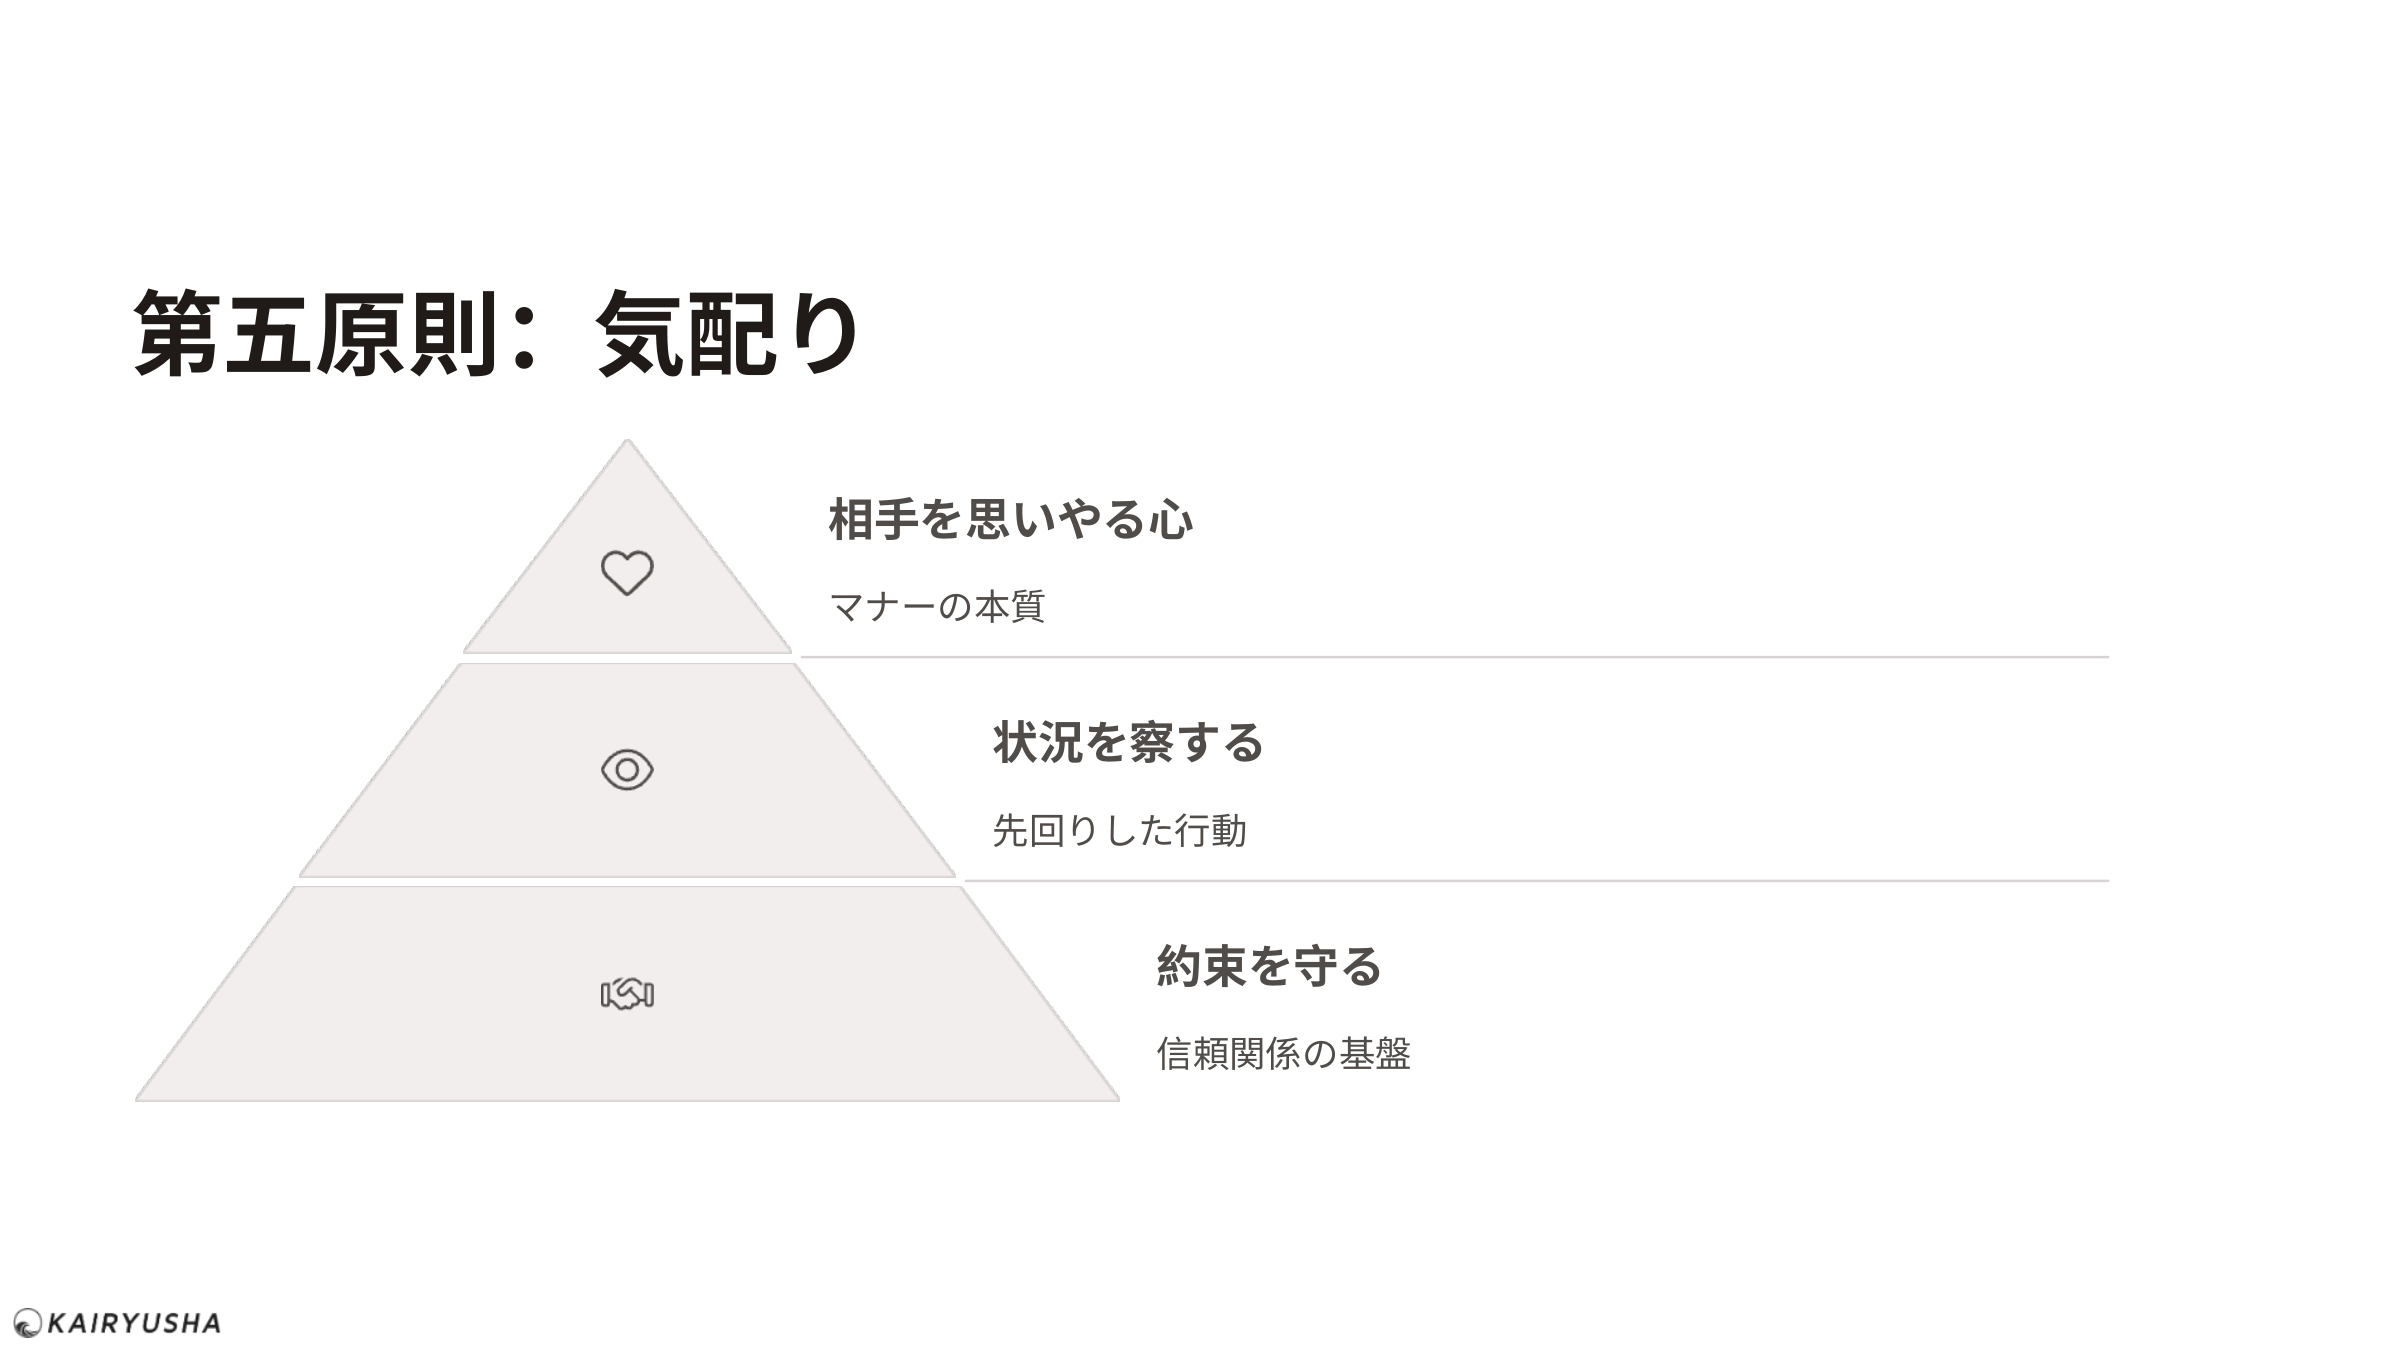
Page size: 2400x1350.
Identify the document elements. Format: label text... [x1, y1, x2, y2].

text_box 状況を察する [992, 700, 1272, 759]
text_box 相手を思いやる心 [828, 476, 1201, 535]
text_box 信頼関係の基盤 [1156, 1004, 1417, 1064]
text_box 先回りした行動 [992, 780, 1272, 841]
picture [462, 439, 792, 654]
text_box [800, 655, 2110, 659]
picture [134, 886, 1120, 1102]
text_box 約束を守る [1156, 923, 1417, 983]
text_box マナーの本質 [828, 557, 1201, 617]
text_box 第五原則：気配り [130, 248, 1061, 365]
text_box [964, 879, 2110, 883]
picture [13, 1308, 221, 1338]
picture [298, 662, 956, 878]
